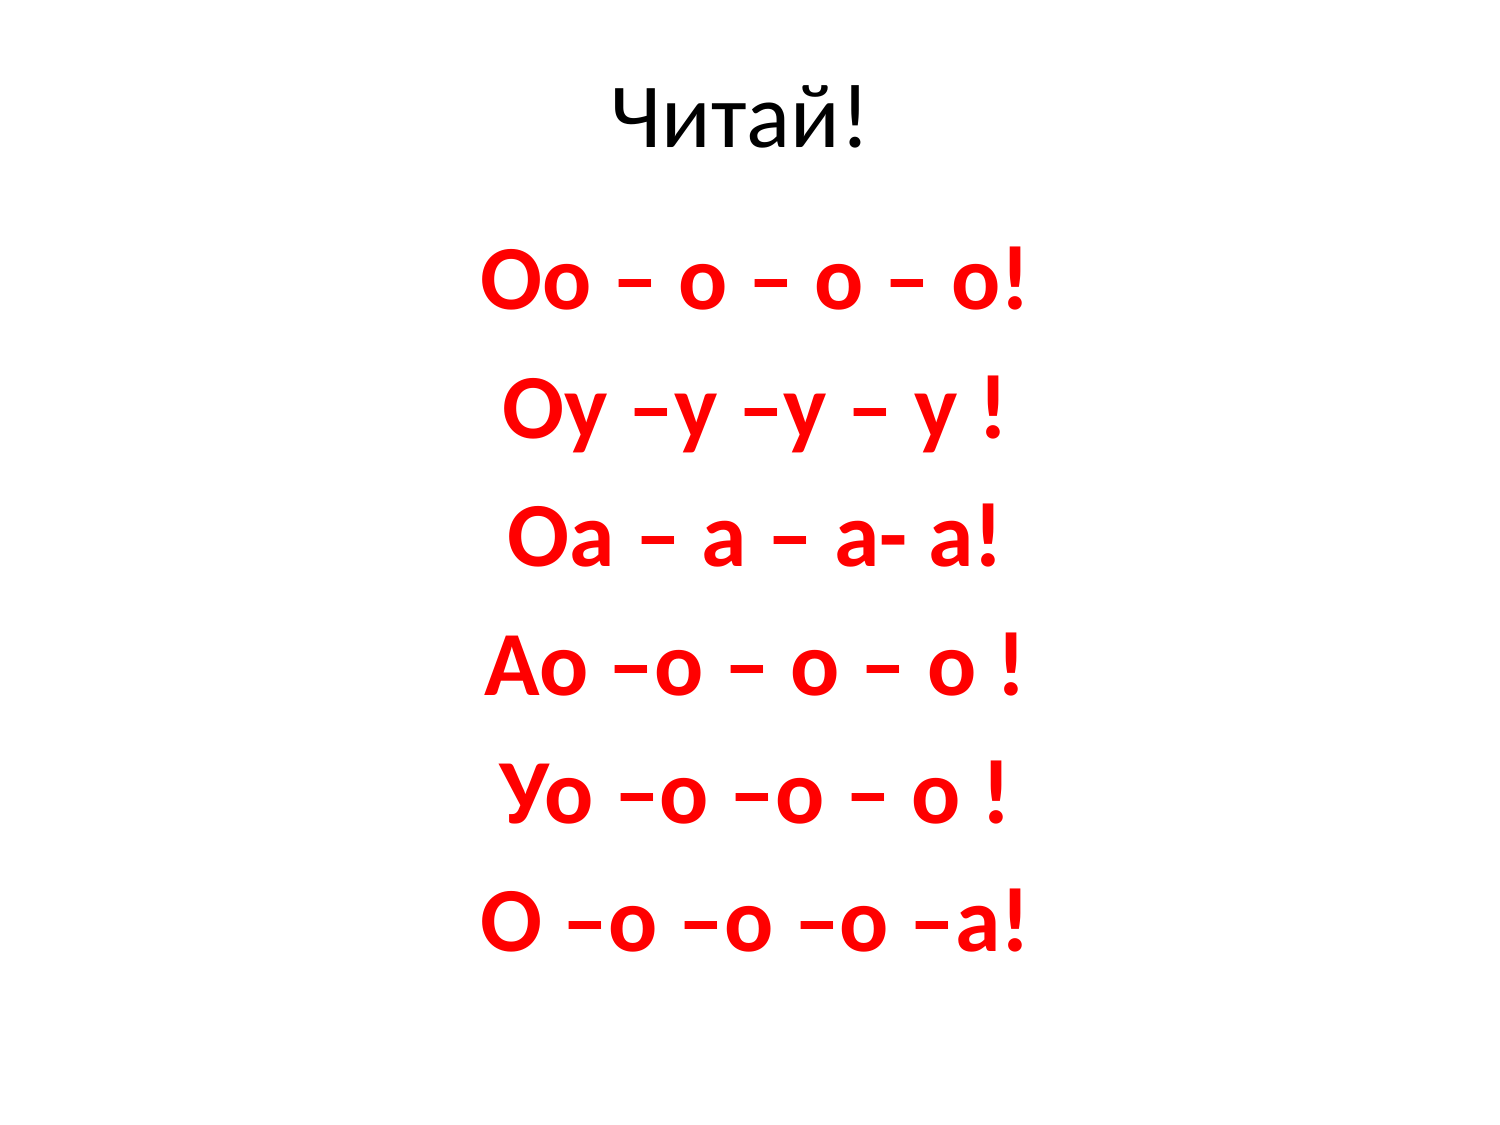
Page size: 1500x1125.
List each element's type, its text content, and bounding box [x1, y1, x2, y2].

subtitle Оо – о – о – о! Оу –у –у – у ! Оа – а – а- а! Ао –о – о – о ! Уо –о –о – о ! О –о –о –о –а! [93, 210, 1418, 1032]
title Читай! [93, 35, 1388, 188]
